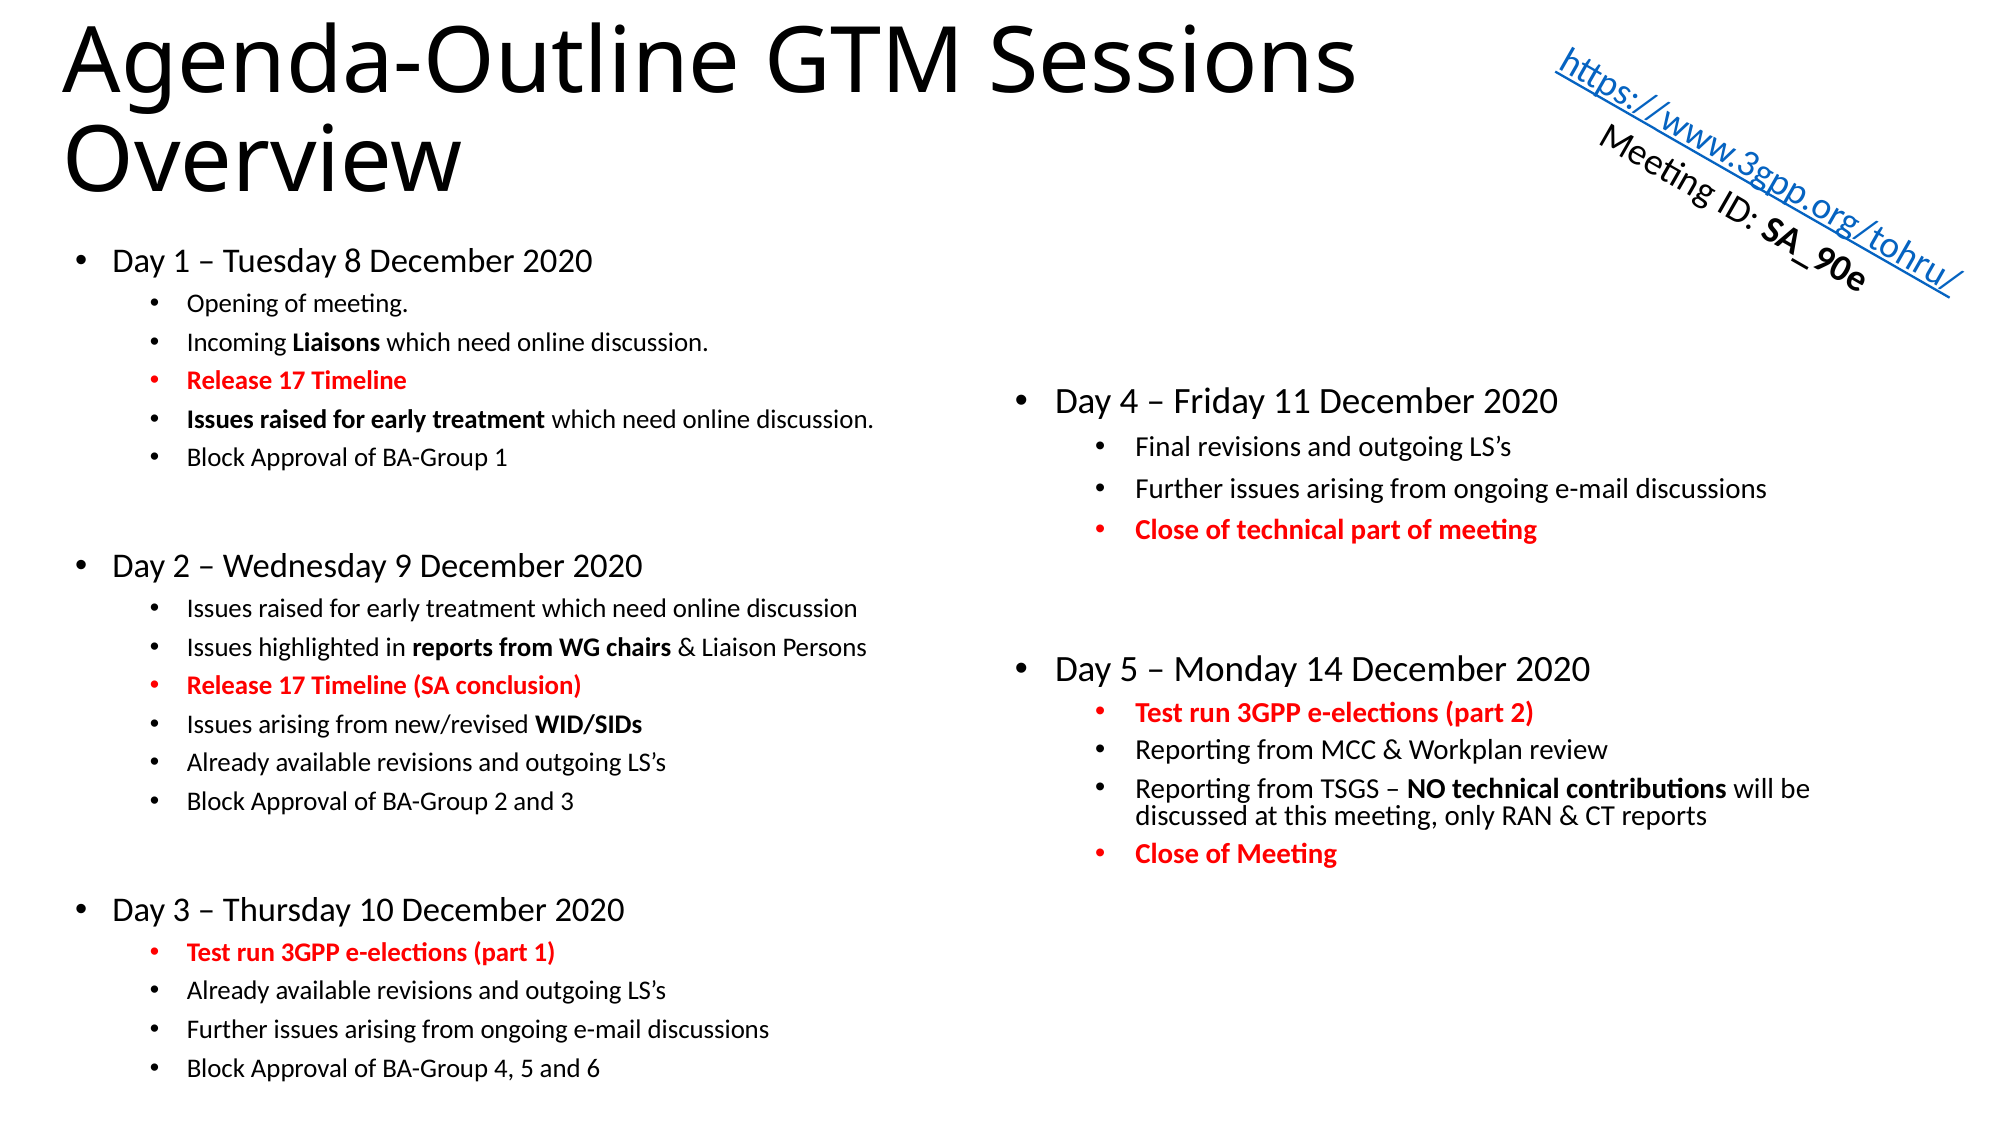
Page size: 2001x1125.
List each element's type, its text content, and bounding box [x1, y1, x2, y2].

title Agenda-Outline GTM Sessions Overview [47, 3, 1773, 221]
text_box https://www.3gpp.org/tohru/ Meeting ID: SA_90e [1514, 21, 1987, 355]
list Day 1 – Tuesday 8 December 2020 Opening of meeting. Incoming Liaisons which need online discussion. Release 17 Timeline Issues raised for early treatment which need online discussion. Block Approval of BA-Group 1 Day 2 – Wednesday 9 December 2020 Issues raised for early treatment which need online discussion Issues highlighted in reports from WG chairs & Liaison Persons Release 17 Timeline (SA conclusion) Issues arising from new/revised WID/SIDs Already available revisions and outgoing LS’s Block Approval of BA-Group 2 and 3 Day 3 – Thursday 10 December 2020 Test run 3GPP e-elections (part 1) Already available revisions and outgoing LS’s Further issues arising from ongoing e-mail discussions Block Approval of BA-Group 4, 5 and 6 [60, 235, 911, 1104]
list Day 4 – Friday 11 December 2020 Final revisions and outgoing LS’s Further issues arising from ongoing e-mail discussions Close of technical part of meeting Day 5 – Monday 14 December 2020 Test run 3GPP e-elections (part 2) Reporting from MCC & Workplan review Reporting from TSGS – NO technical contributions will be discussed at this meeting, only RAN & CT reports Close of Meeting [999, 374, 1850, 881]
